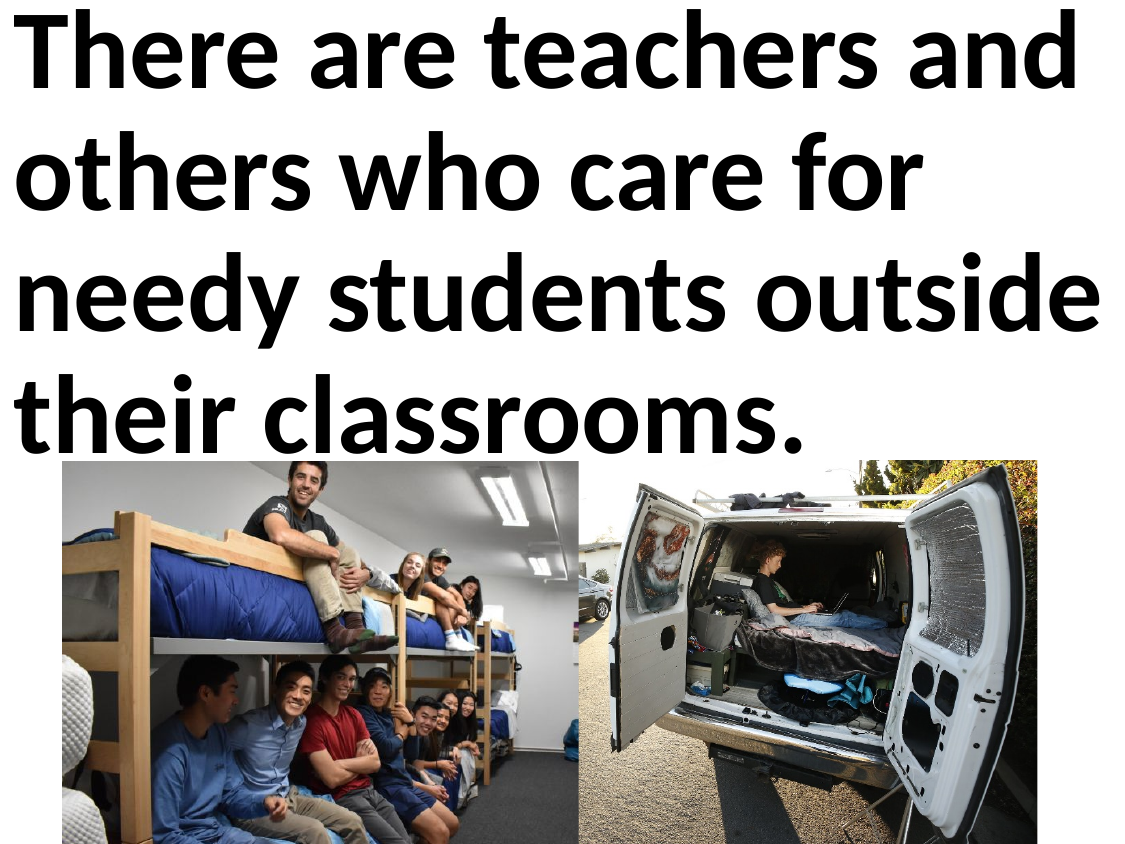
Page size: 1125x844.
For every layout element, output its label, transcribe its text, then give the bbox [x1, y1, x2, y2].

picture [62, 460, 1038, 844]
list There are teachers and others who care for needy students outside their classrooms. [0, 0, 1125, 685]
